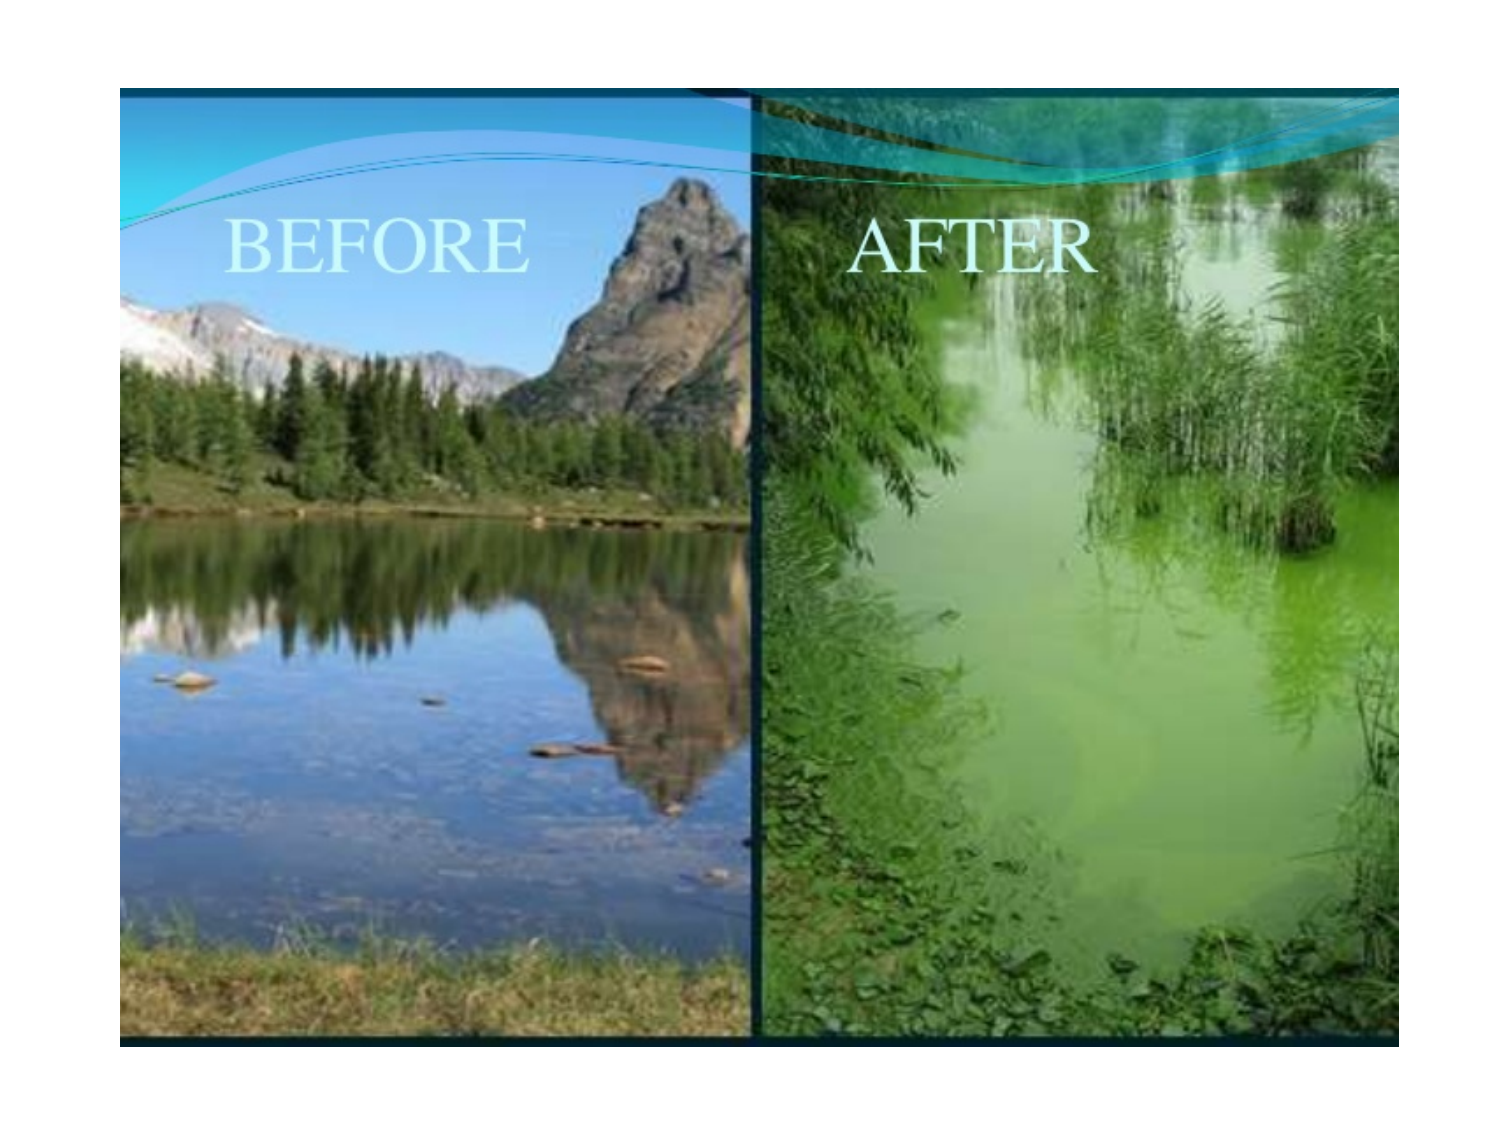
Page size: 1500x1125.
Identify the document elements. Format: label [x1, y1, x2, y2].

picture [120, 88, 1399, 1048]
